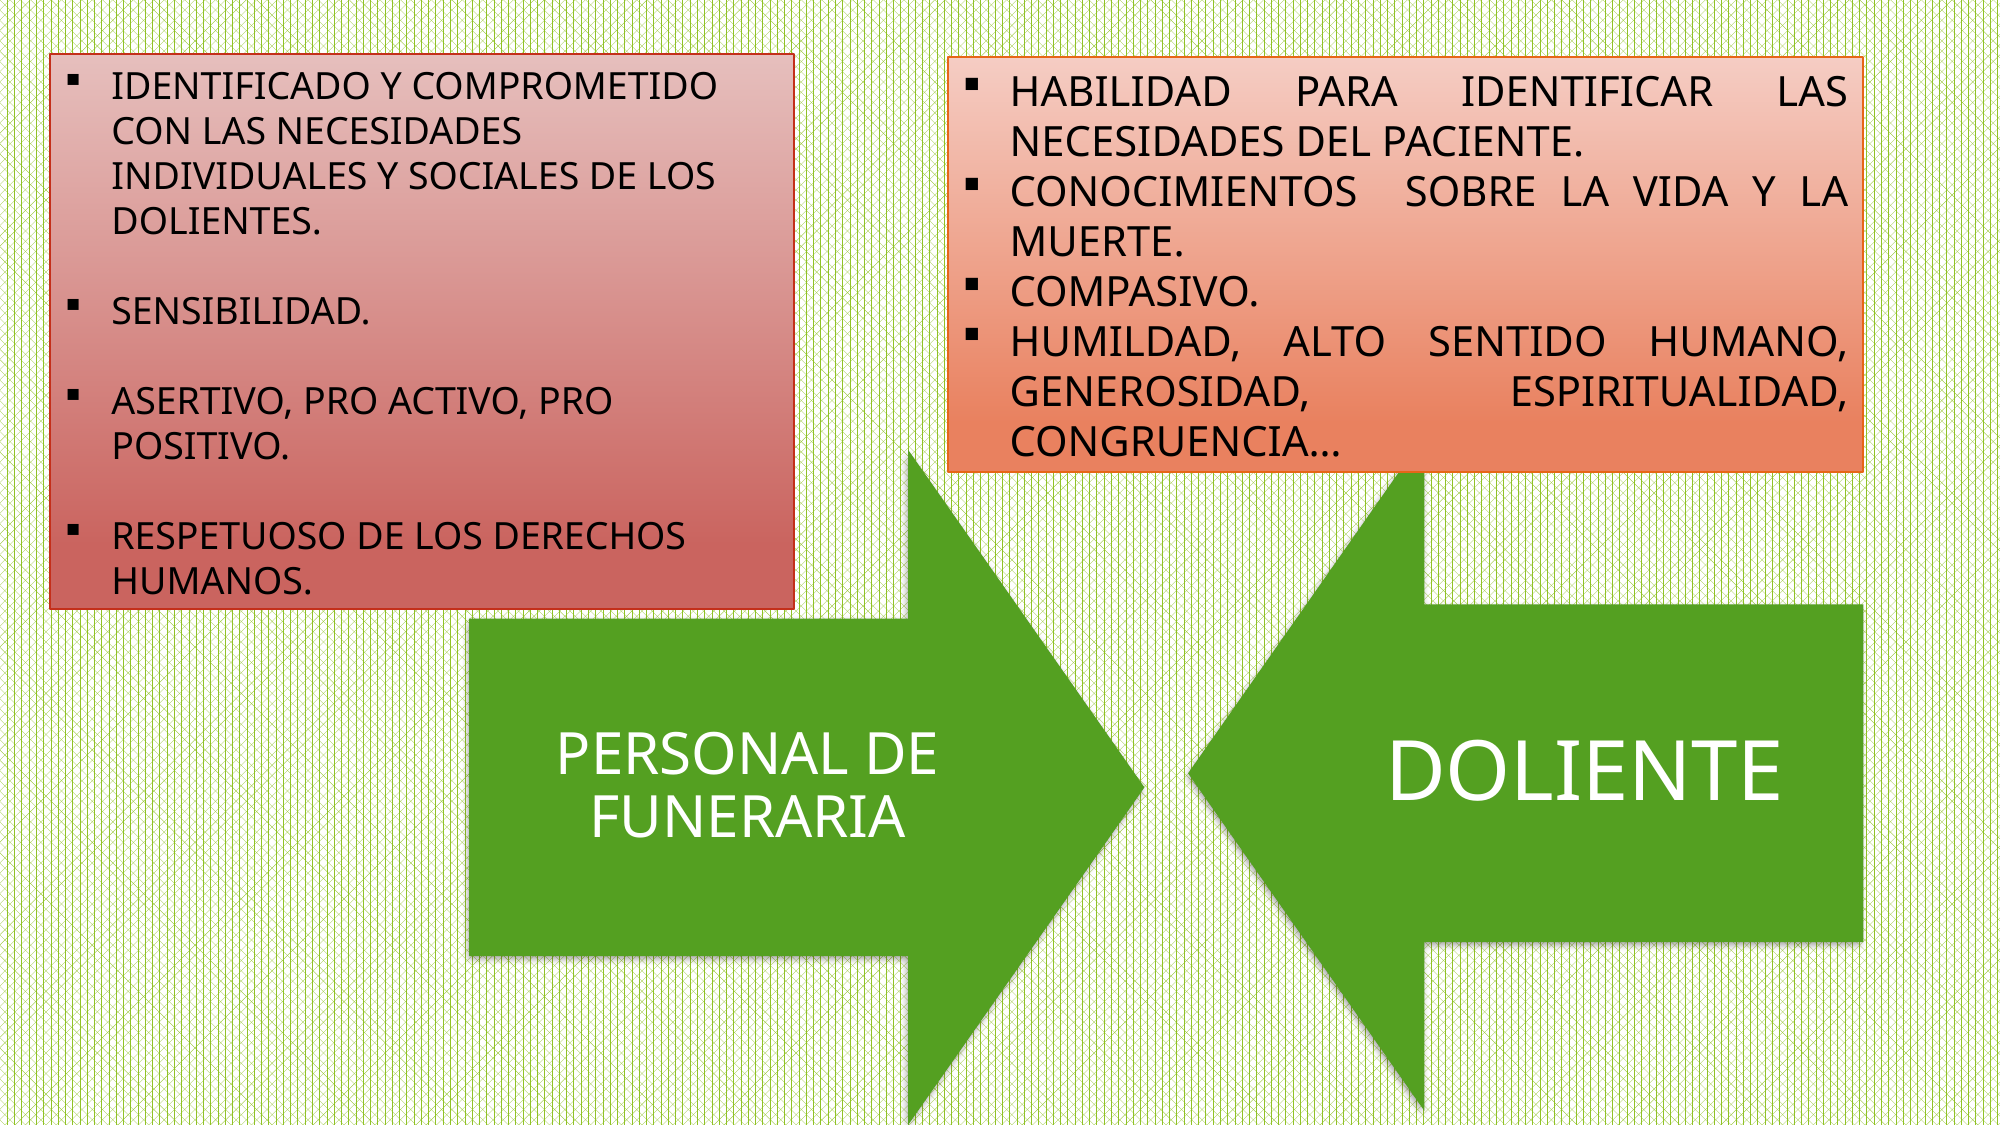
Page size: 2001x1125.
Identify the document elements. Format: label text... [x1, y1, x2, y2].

text_box HABILIDAD PARA IDENTIFICAR LAS NECESIDADES DEL PACIENTE. CONOCIMIENTOS SOBRE LA VIDA Y LA MUERTE. COMPASIVO. HUMILDAD, ALTO SENTIDO HUMANO, GENEROSIDAD, ESPIRITUALIDAD, CONGRUENCIA… [947, 56, 1864, 235]
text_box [468, 235, 1864, 1125]
text_box IDENTIFICADO Y COMPROMETIDO CON LAS NECESIDADES INDIVIDUALES Y SOCIALES DE LOS DOLIENTES. SENSIBILIDAD. ASERTIVO, PRO ACTIVO, PRO POSITIVO. RESPETUOSO DE LOS DERECHOS HUMANOS. [49, 53, 795, 610]
